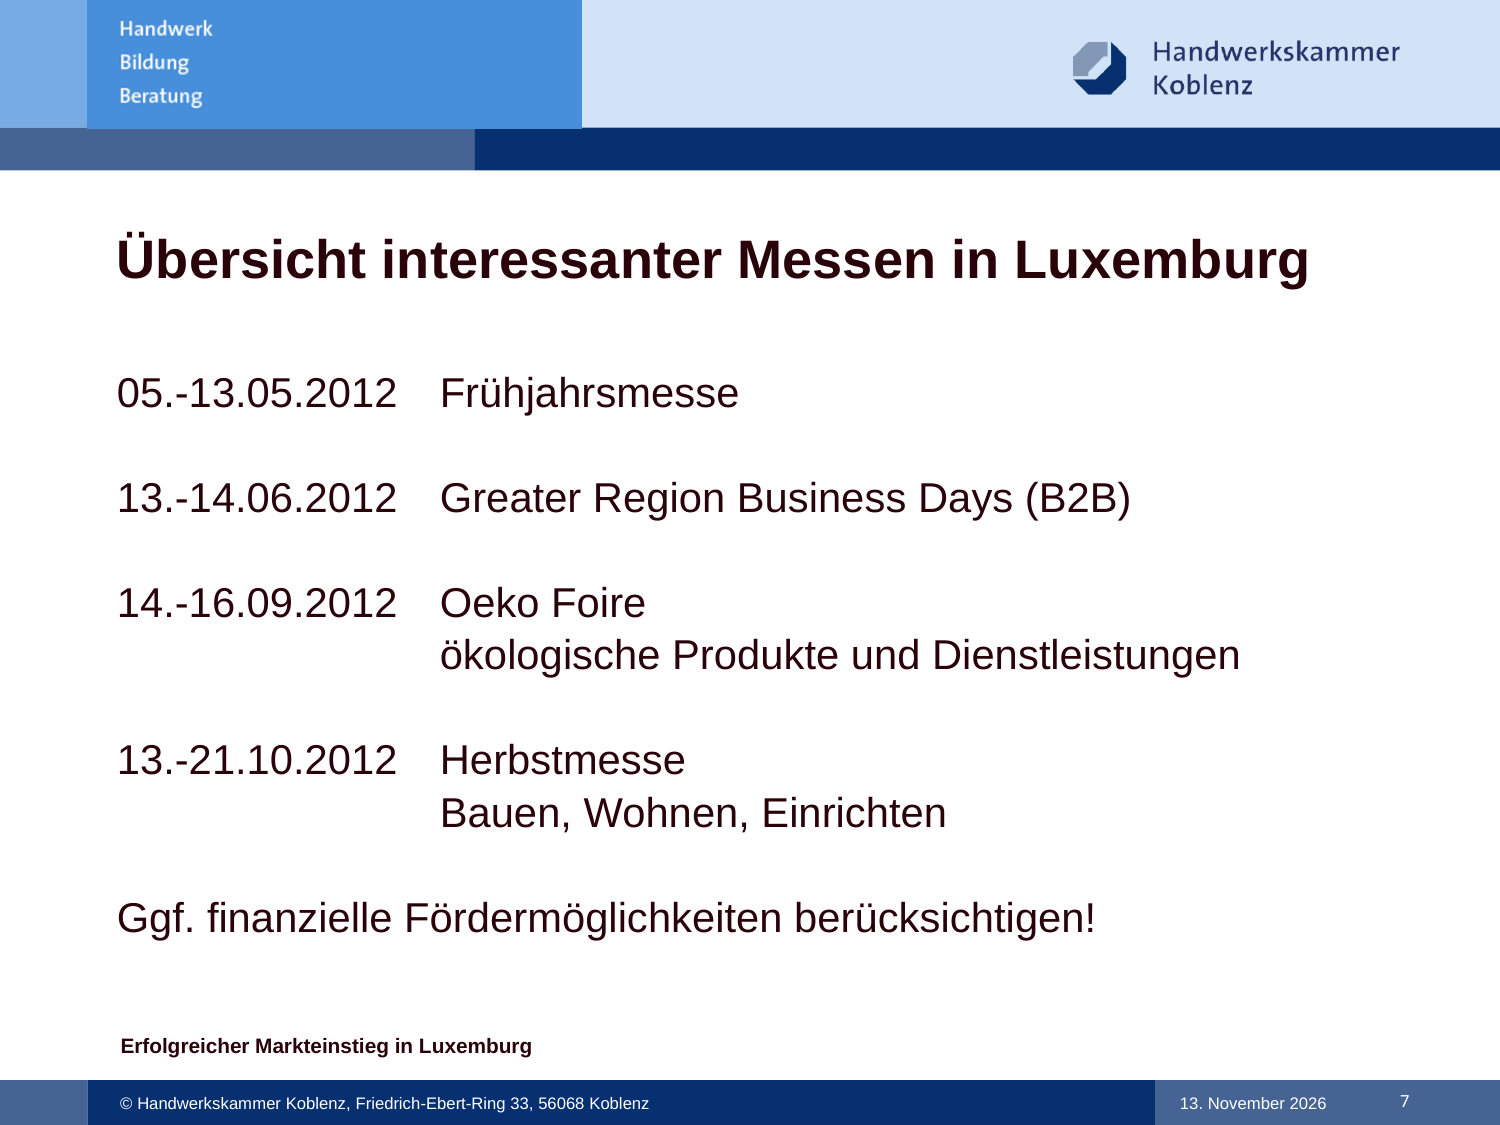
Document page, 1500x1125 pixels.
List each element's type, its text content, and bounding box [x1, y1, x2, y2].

picture [1073, 37, 1400, 103]
picture [87, 0, 582, 129]
footer Erfolgreicher Markteinstieg in Luxemburg [120, 1025, 1073, 1063]
title Übersicht interessanter Messen in Luxemburg [116, 224, 1400, 338]
list 05.-13.05.2012 Frühjahrsmesse 13.-14.06.2012 Greater Region Business Days (B2B) 14.-16.09.2012 Oeko Foire ökologische Produkte und Dienstleistungen 13.-21.10.2012 Herbstmesse Bauen, Wohnen, Einrichten Ggf. finanzielle Fördermöglichkeiten berücksichtigen! [116, 363, 1400, 1001]
